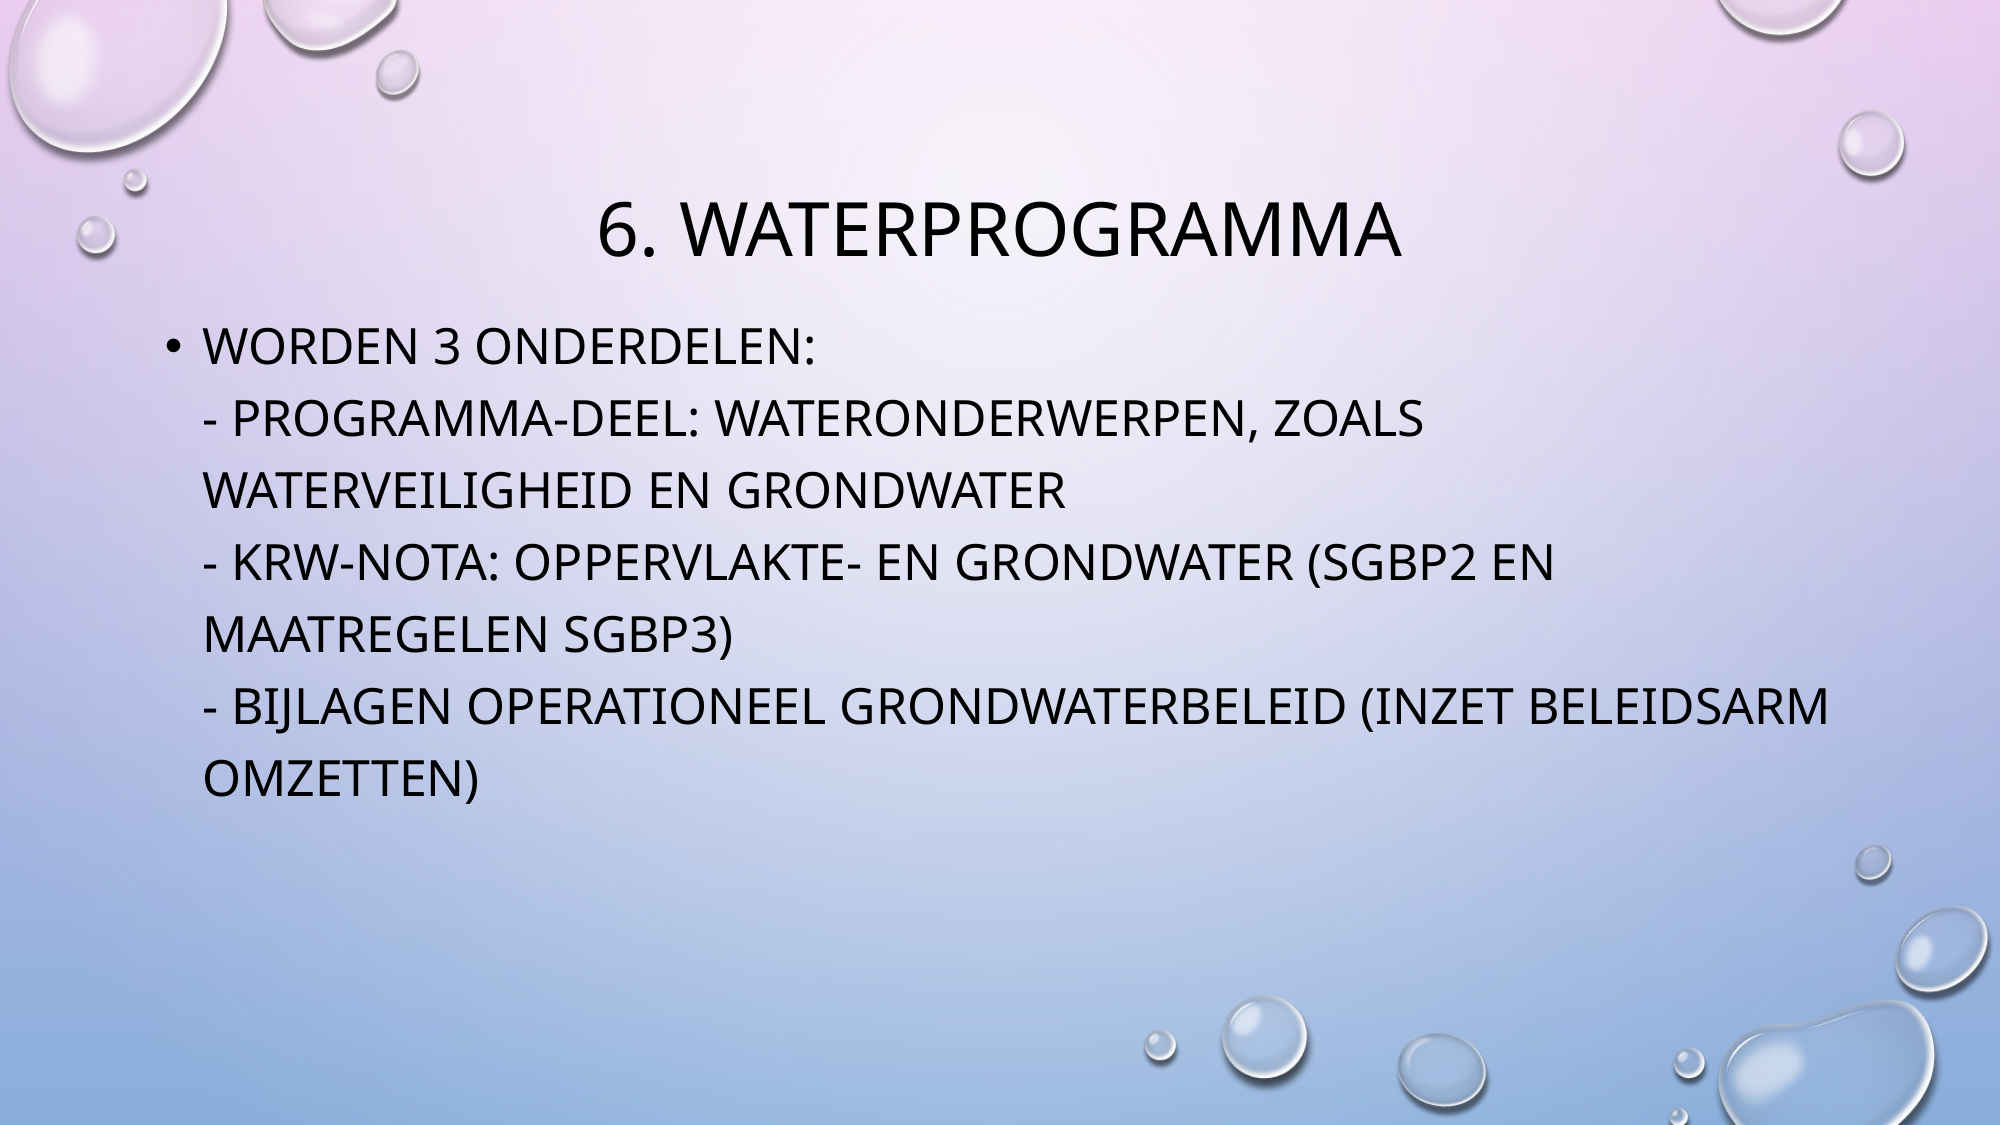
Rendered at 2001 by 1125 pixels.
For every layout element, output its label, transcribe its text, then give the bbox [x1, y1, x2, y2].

picture [0, 0, 2000, 1125]
title 6. Waterprogramma [149, 101, 1851, 364]
list Worden 3 onderdelen: - Programma-deel: wateronderwerpen, zoals waterveiligheid en grondwater - KRW-Nota: Oppervlakte- en grondwater (SGBP2 en maatregelen SGBP3) - Bijlagen operationeel Grondwaterbeleid (inzet beleidsarm omzetten) [149, 295, 1850, 1041]
